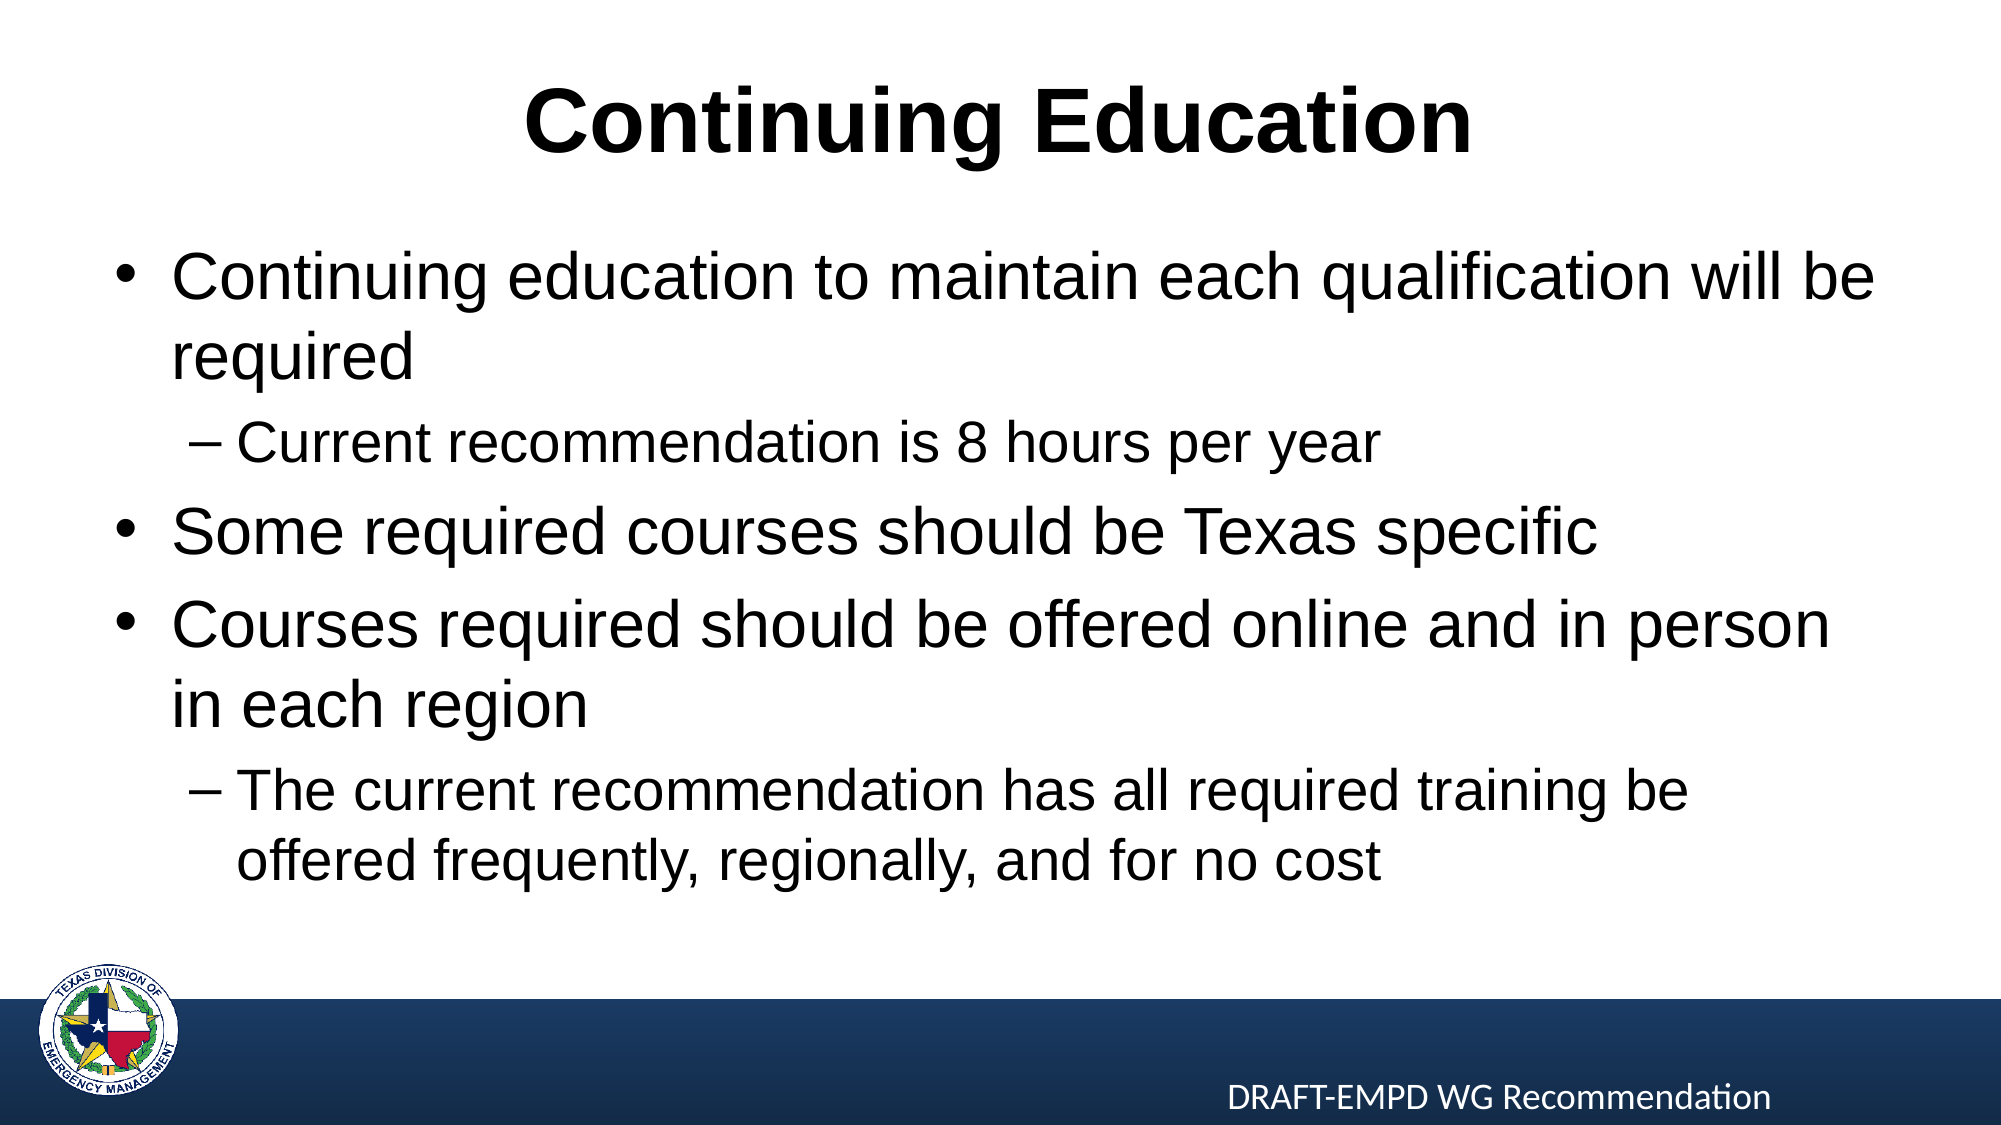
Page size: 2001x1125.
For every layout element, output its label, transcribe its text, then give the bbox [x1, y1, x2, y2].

picture [30, 951, 188, 1125]
text_box DRAFT-EMPD WG Recommendation [1212, 1064, 2000, 1125]
title Continuing Education [99, 45, 1900, 188]
list Continuing education to maintain each qualification will be required Current recommendation is 8 hours per year Some required courses should be Texas specific Courses required should be offered online and in person in each region The current recommendation has all required training be offered frequently, regionally, and for no cost [99, 224, 1900, 1013]
